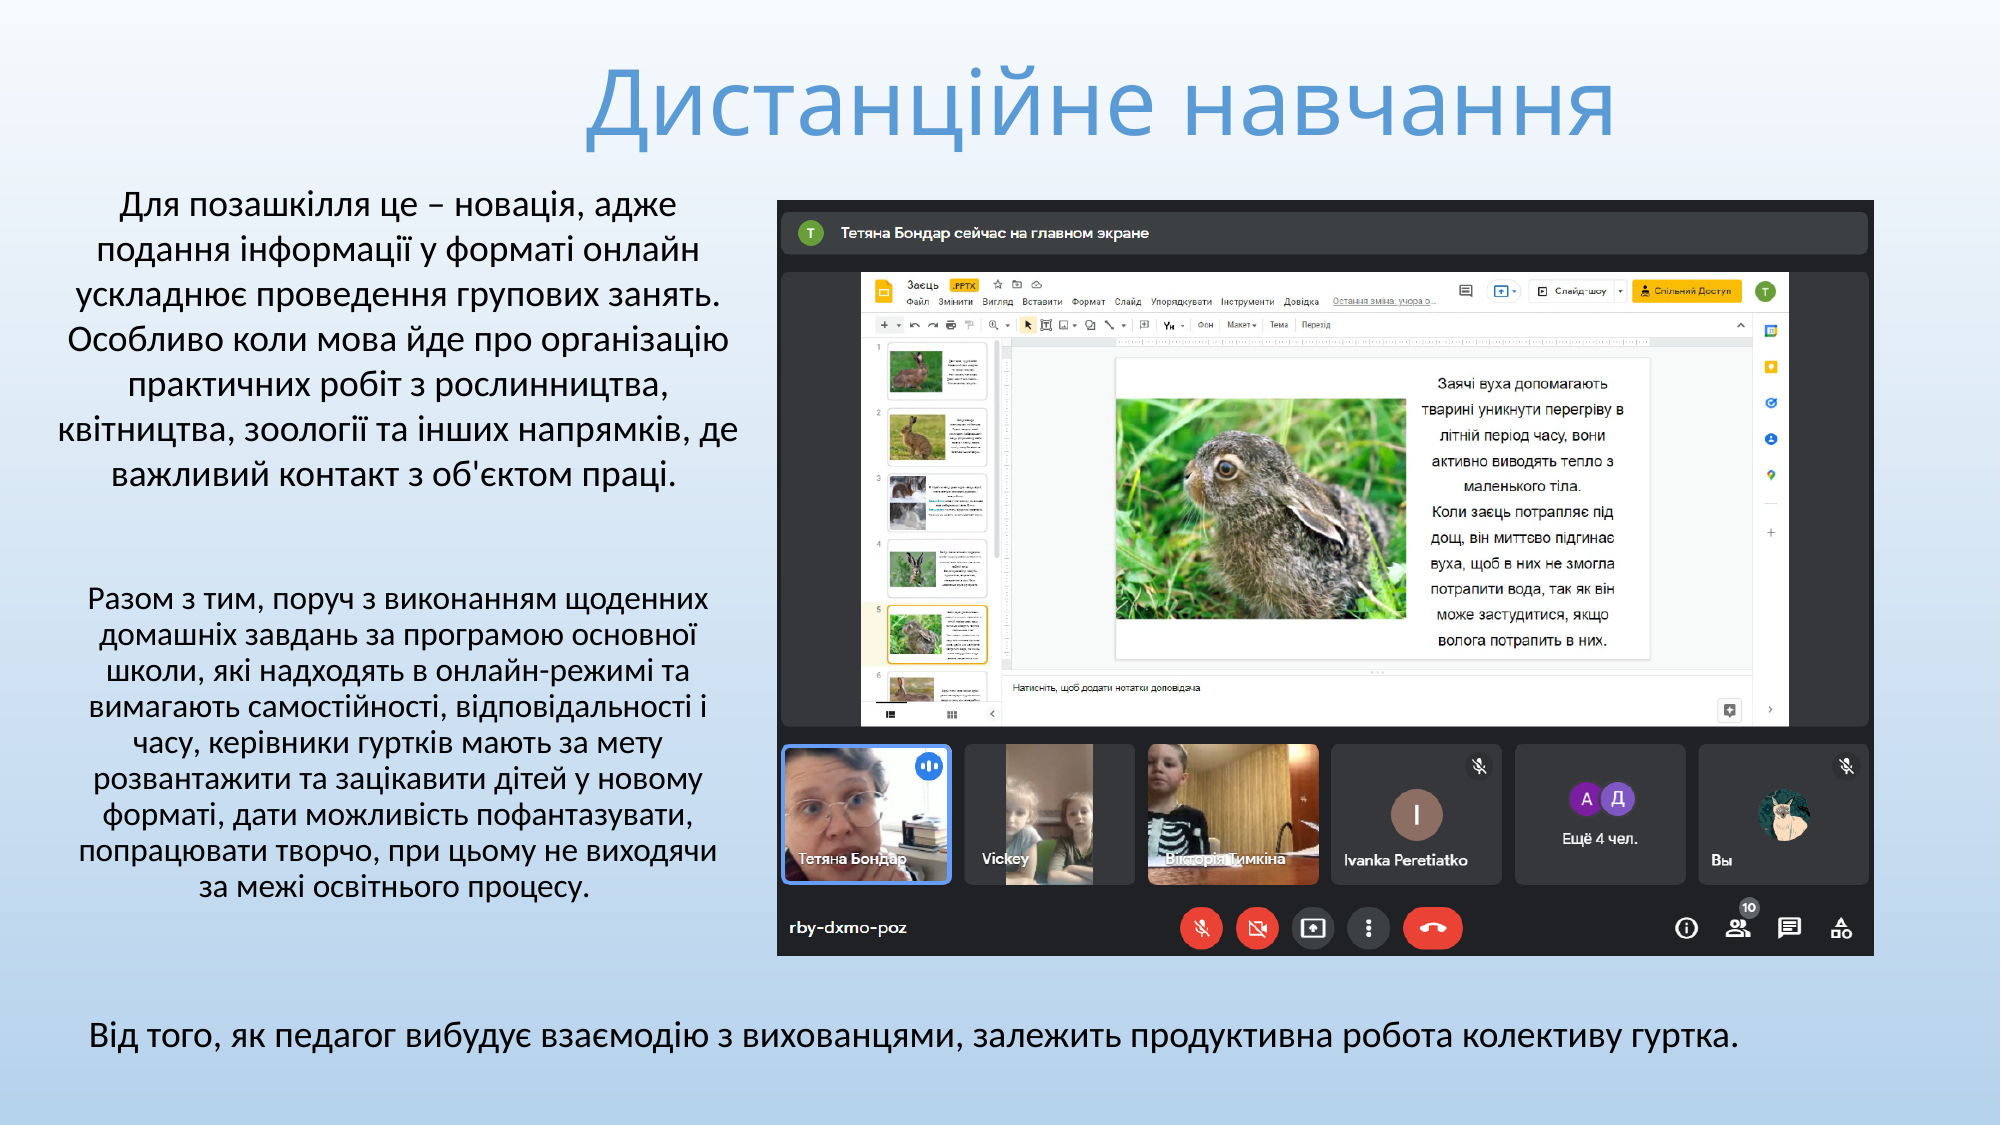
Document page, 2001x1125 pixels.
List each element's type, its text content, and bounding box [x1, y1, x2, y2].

text_box Від того, як педагог вибудує взаємодію з вихованцями, залежить продуктивна робота колективу гуртка. [73, 1003, 1977, 1063]
text_box Для позашкілля це – новація, адже подання інформації у форматі онлайн ускладнює проведення групових занять. Особливо коли мова йде про організацію практичних робіт з рослинництва, квітництва, зоології та інших напрямків, де важливий контакт з об'єктом праці. [34, 171, 763, 501]
title Дистанційне навчання [571, 40, 1863, 172]
picture [777, 200, 1874, 957]
list Разом з тим, поруч з виконанням щоденних домашніх завдань за програмою основної школи, які надходять в онлайн-режимі та вимагають самостійності, відповідальності і часу, керівники гуртків мають за мету розвантажити та зацікавити дітей у новому форматі, дати можливість пофантазувати, попрацювати творчо, при цьому не виходячи за межі освітнього процесу. [61, 573, 736, 935]
